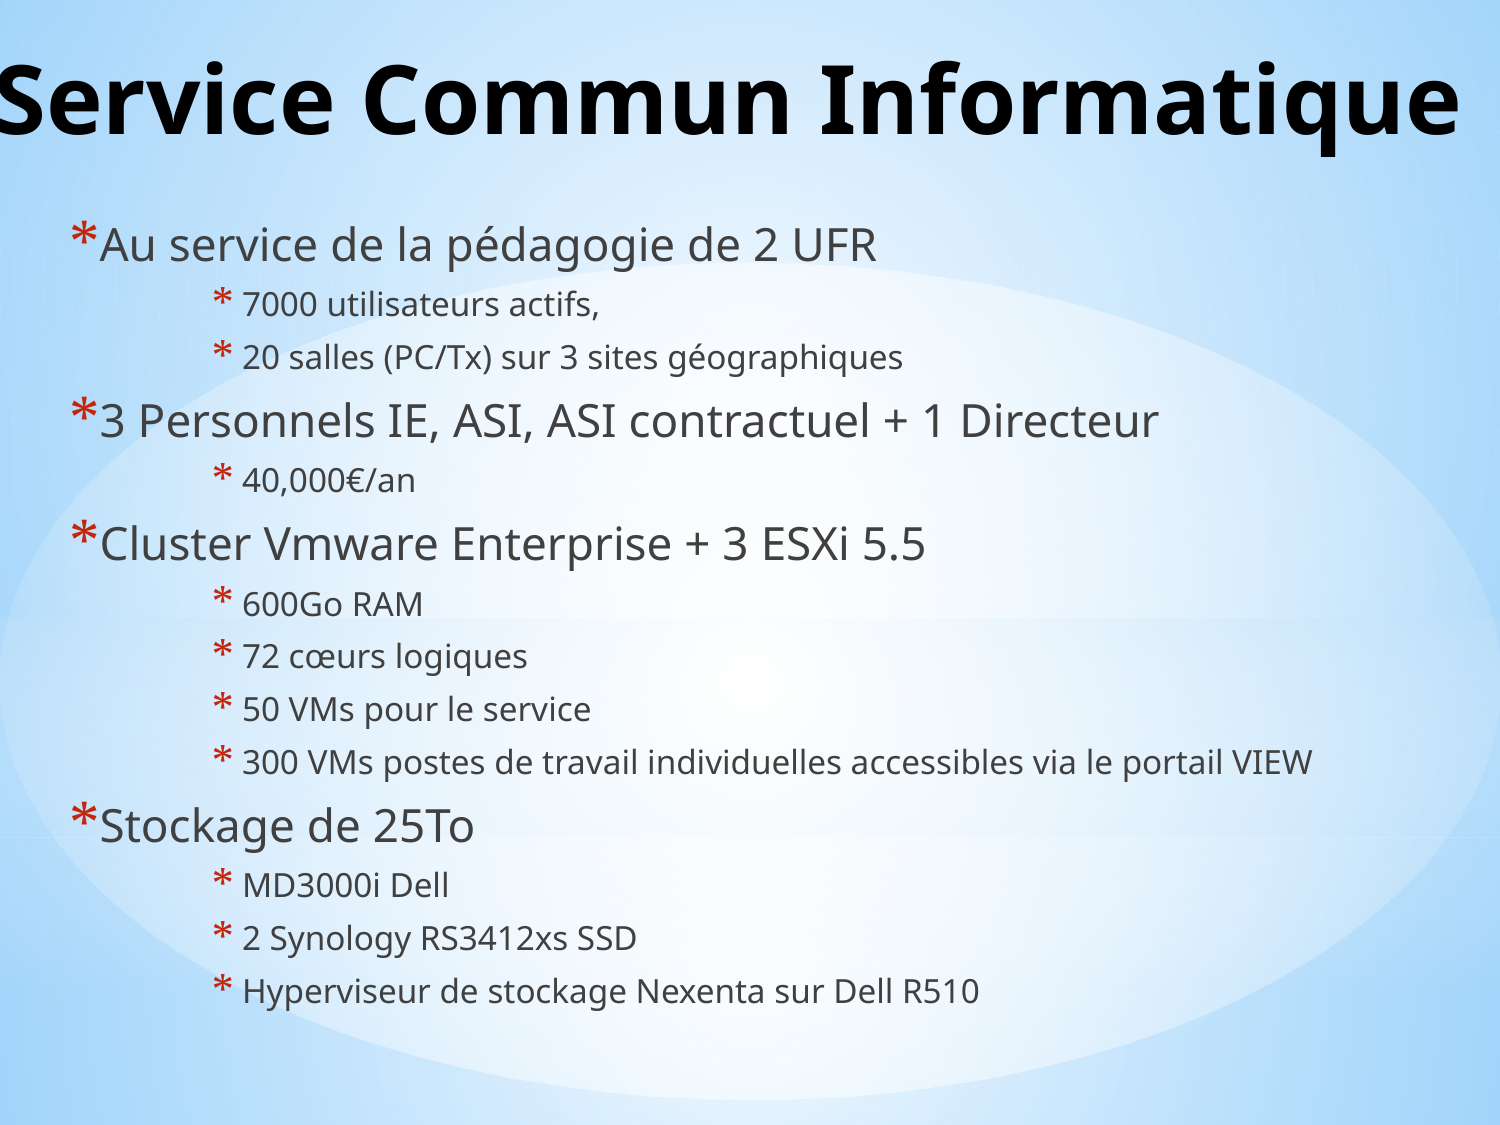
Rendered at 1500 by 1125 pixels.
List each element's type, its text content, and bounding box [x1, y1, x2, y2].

list Au service de la pédagogie de 2 UFR 7000 utilisateurs actifs, 20 salles (PC/Tx) sur 3 sites géographiques 3 Personnels IE, ASI, ASI contractuel + 1 Directeur 40,000€/an Cluster Vmware Enterprise + 3 ESXi 5.5 600Go RAM 72 cœurs logiques 50 VMs pour le service 300 VMs postes de travail individuelles accessibles via le portail VIEW Stockage de 25To MD3000i Dell 2 Synology RS3412xs SSD Hyperviseur de stockage Nexenta sur Dell R510 [47, 208, 1500, 1125]
title Service Commun Informatique [0, 30, 1478, 219]
